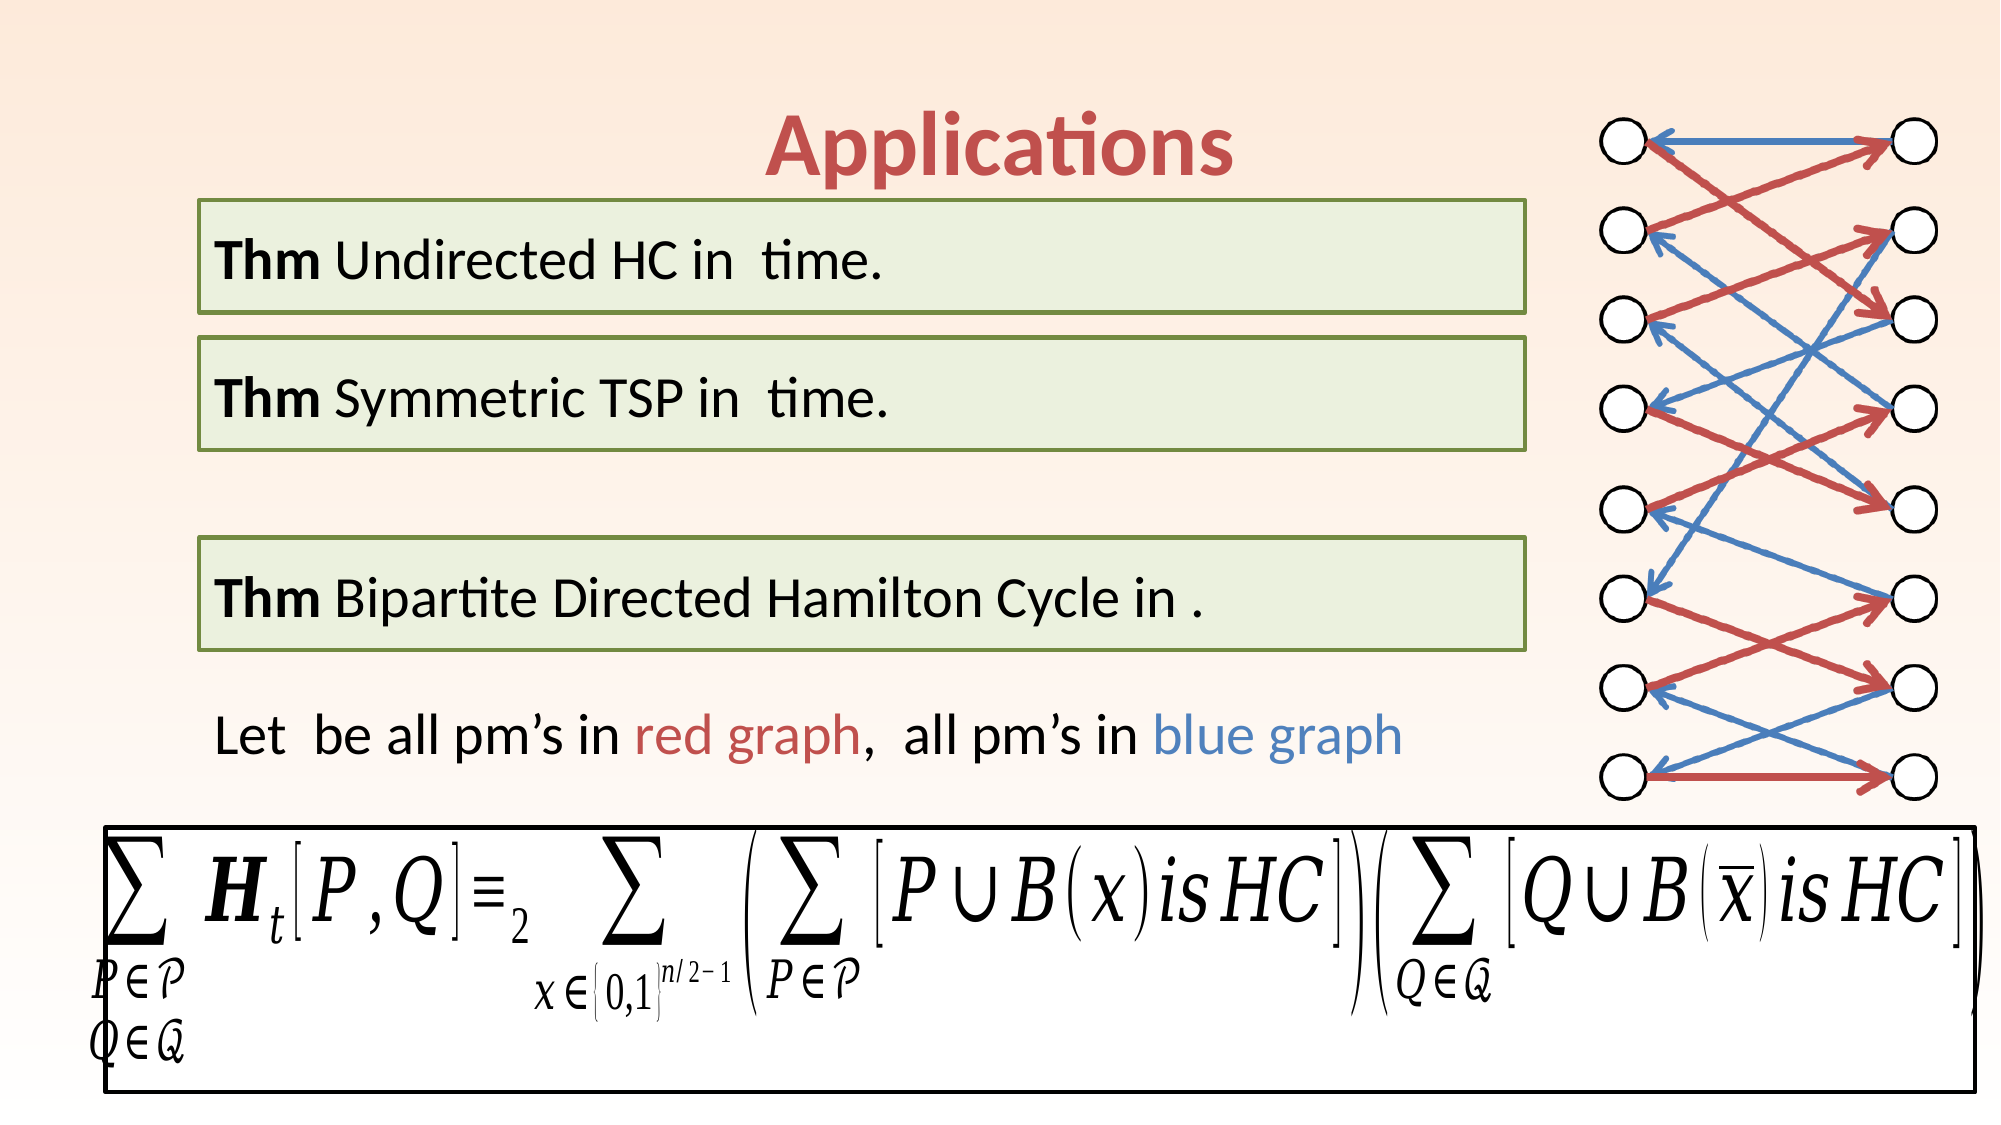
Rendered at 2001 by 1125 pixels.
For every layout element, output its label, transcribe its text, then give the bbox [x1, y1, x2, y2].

picture [1599, 105, 1938, 813]
title Applications [99, 45, 1900, 233]
text_box [103, 825, 1977, 1094]
